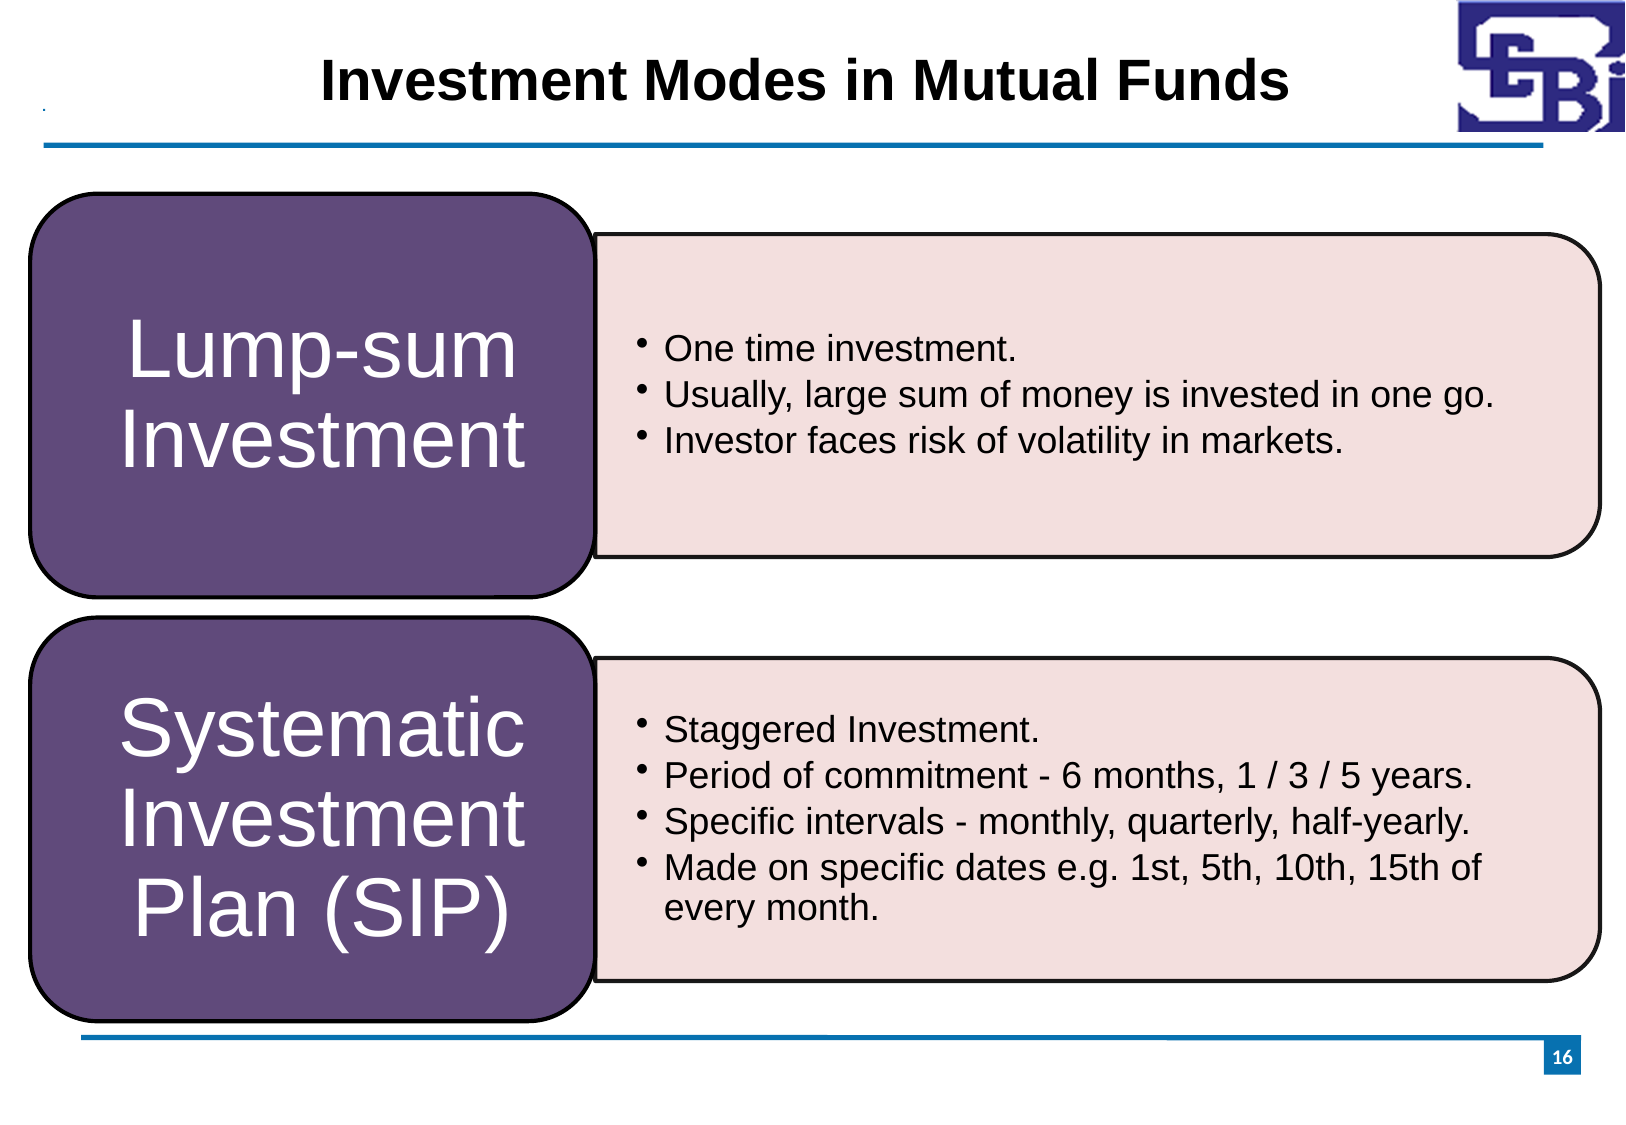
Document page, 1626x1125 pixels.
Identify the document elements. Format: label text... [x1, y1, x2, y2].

picture [1455, 0, 1625, 133]
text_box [29, 193, 1601, 1022]
text_box 16 [1543, 1037, 1581, 1075]
text_box Investment Modes in Mutual Funds [74, 25, 1451, 137]
